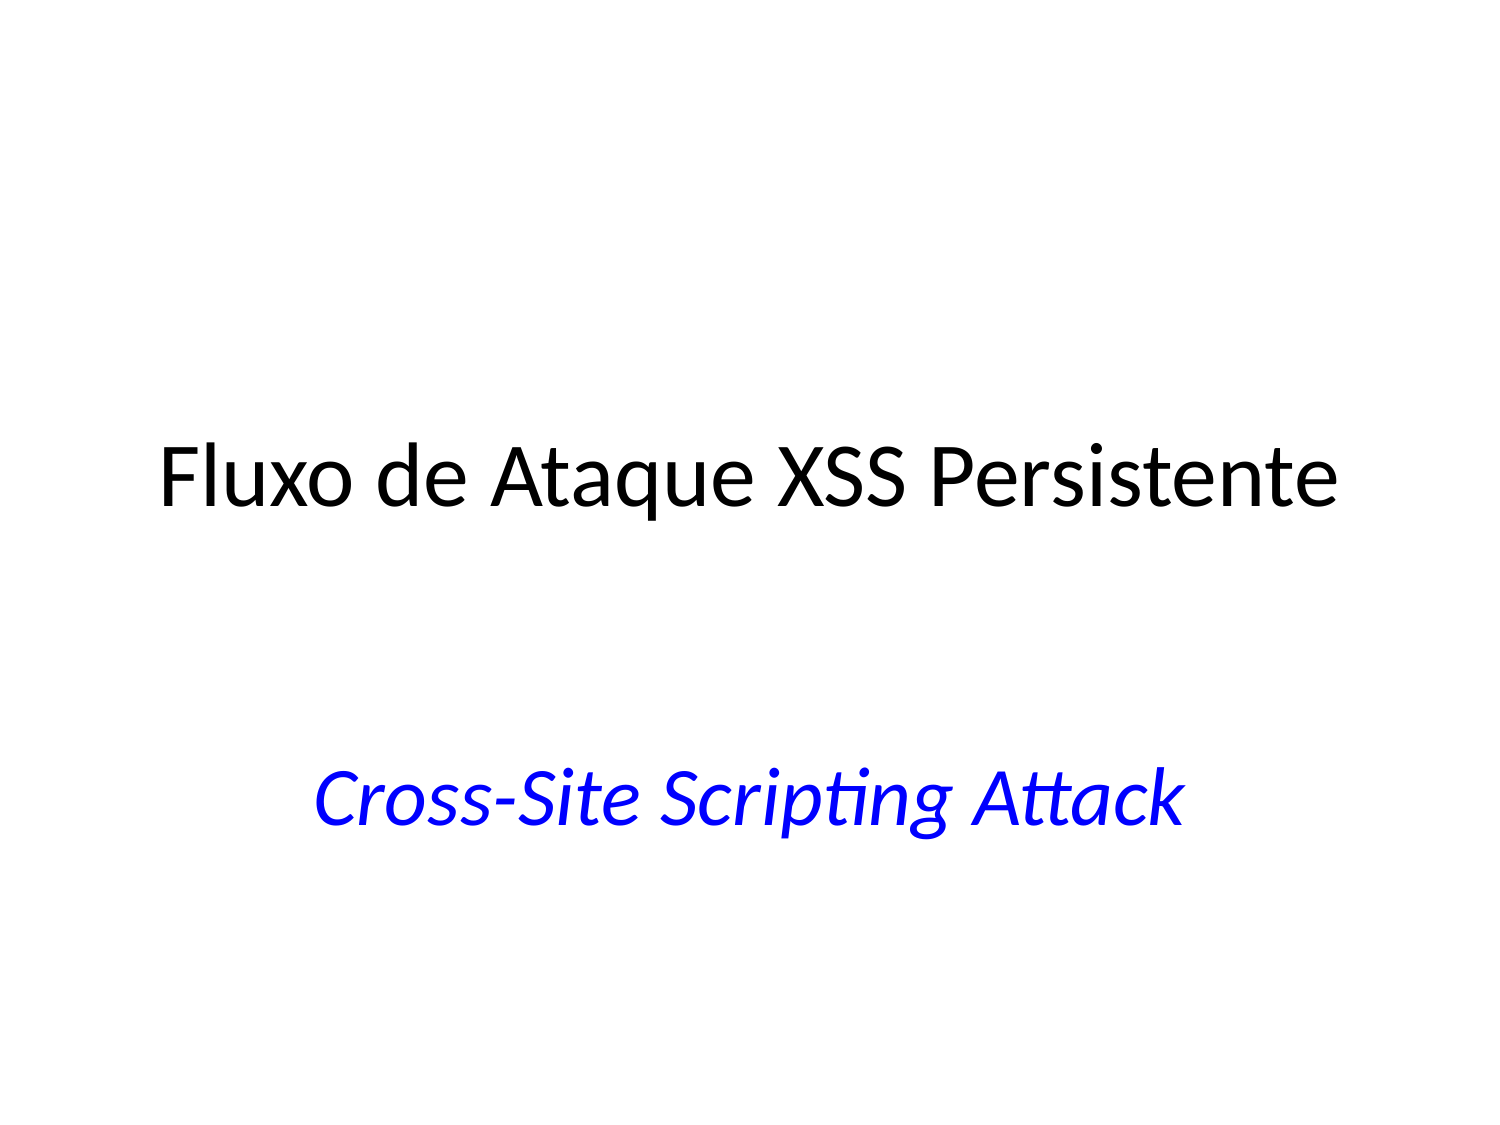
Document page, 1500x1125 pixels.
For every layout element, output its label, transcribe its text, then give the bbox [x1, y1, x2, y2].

title Fluxo de Ataque XSS Persistente [112, 349, 1388, 591]
subtitle Cross-Site Scripting Attack [225, 637, 1275, 925]
